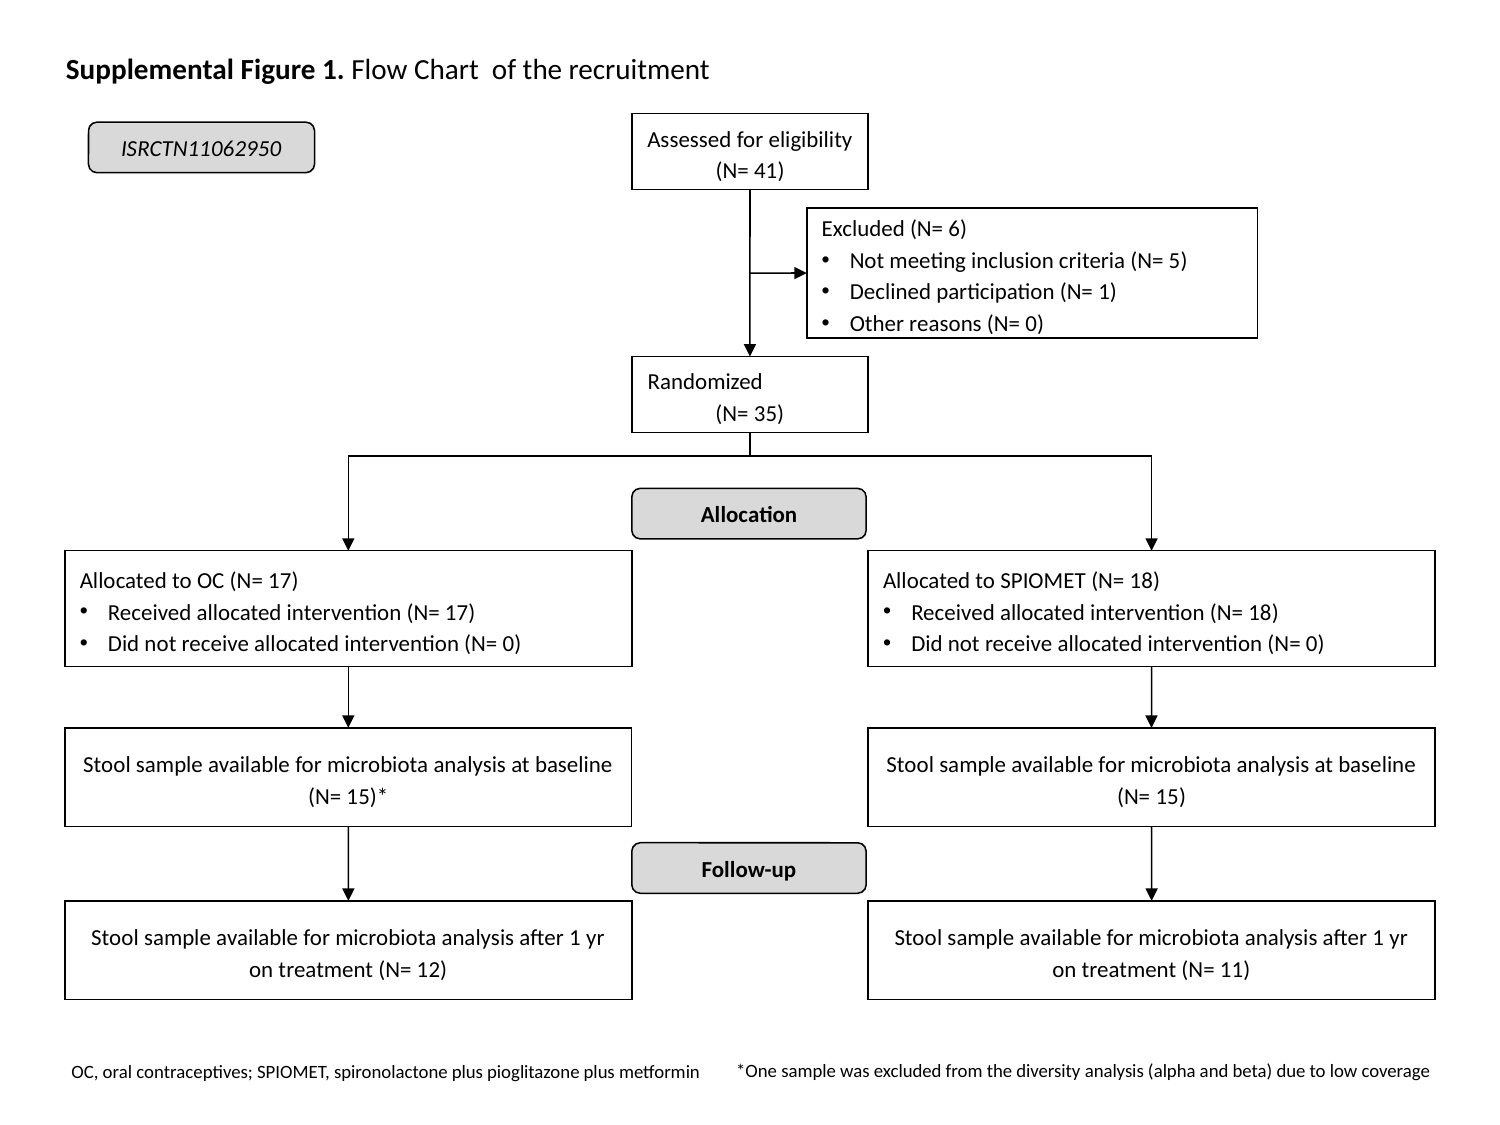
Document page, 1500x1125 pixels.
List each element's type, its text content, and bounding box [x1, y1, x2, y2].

text_box Stool sample available for microbiota analysis at baseline (N= 15) [868, 727, 1435, 827]
text_box *One sample was excluded from the diversity analysis (alpha and beta) due to low coverage [714, 1045, 1471, 1094]
text_box Supplemental Figure 1. Flow Chart of the recruitment [44, 42, 726, 93]
text_box Assessed for eligibility (N= 41) [631, 113, 869, 190]
text_box Allocated to OC (N= 17) Received allocated intervention (N= 17) Did not receive allocated intervention (N= 0) [64, 550, 632, 667]
text_box Allocation [631, 488, 867, 539]
text_box Stool sample available for microbiota analysis after 1 yr on treatment (N= 12) [64, 900, 632, 1000]
text_box Randomized (N= 35) [631, 356, 869, 433]
text_box Stool sample available for microbiota analysis after 1 yr on treatment (N= 11) [868, 900, 1435, 1000]
text_box Allocated to SPIOMET (N= 18) Received allocated intervention (N= 18) Did not receive allocated intervention (N= 0) [868, 550, 1436, 667]
text_box Follow-up [631, 842, 867, 894]
text_box ISRCTN11062950 [88, 122, 315, 173]
text_box Excluded (N= 6) Not meeting inclusion criteria (N= 5) Declined participation (N= 1) Other reasons (N= 0) [806, 208, 1258, 338]
text_box OC, oral contraceptives; SPIOMET, spironolactone plus pioglitazone plus metformin [53, 1036, 739, 1106]
text_box Stool sample available for microbiota analysis at baseline (N= 15)* [64, 727, 632, 827]
